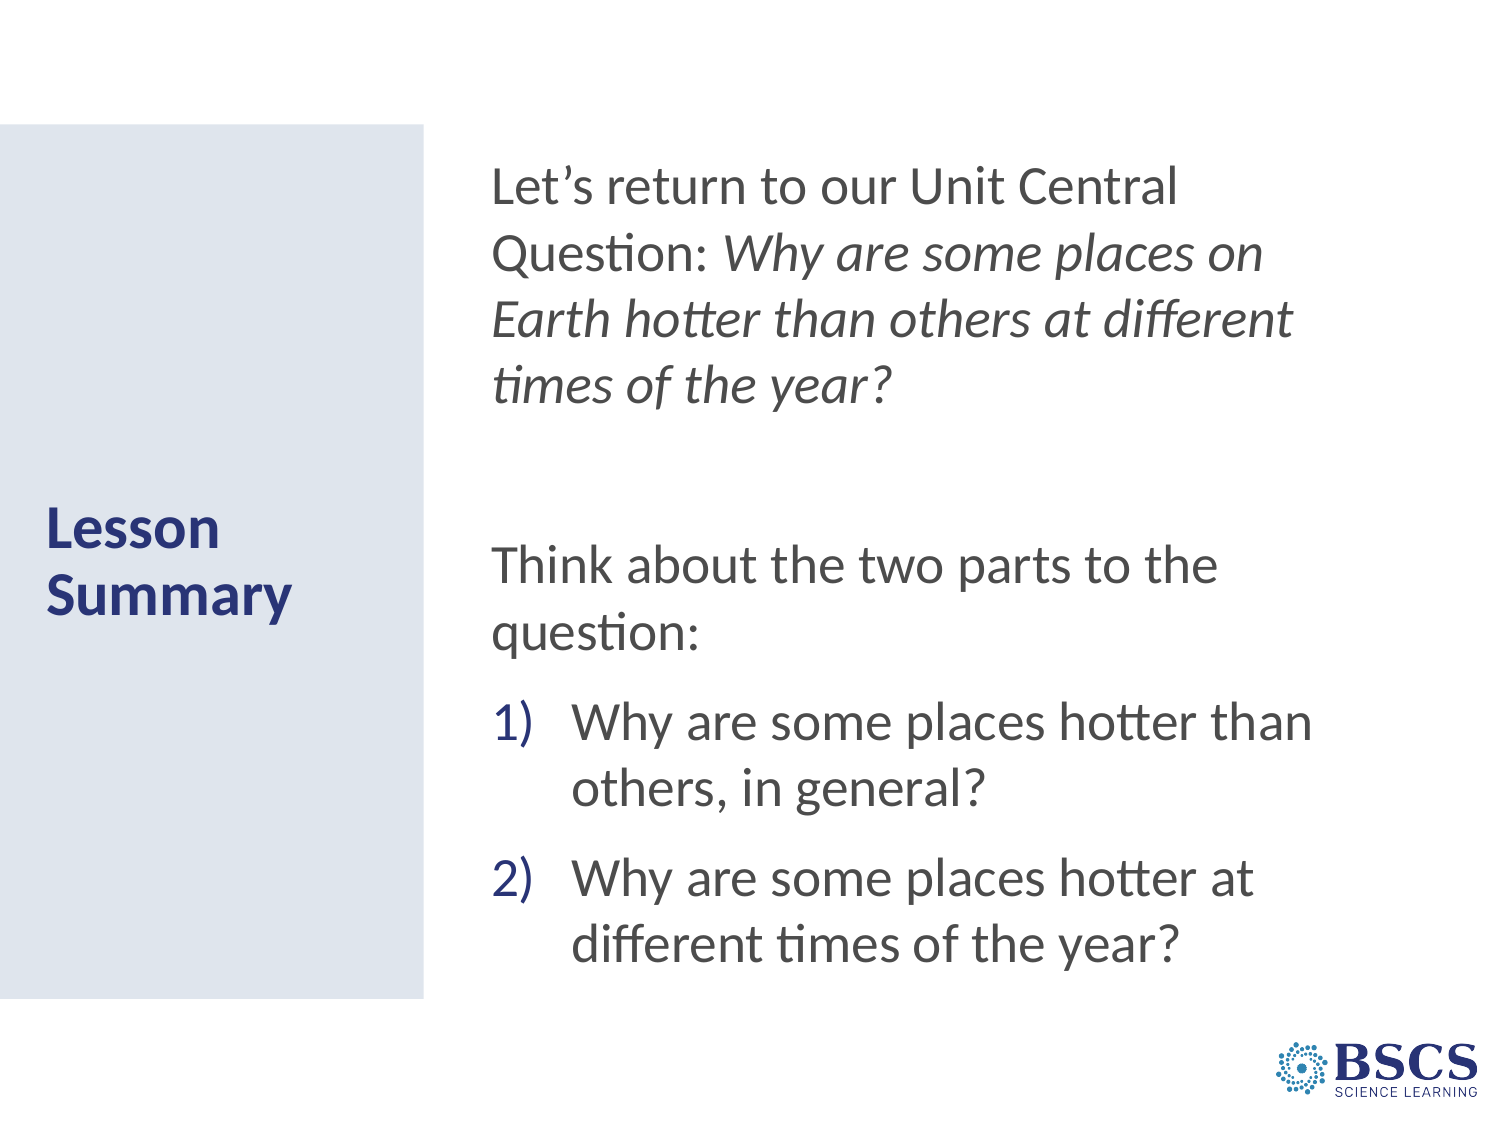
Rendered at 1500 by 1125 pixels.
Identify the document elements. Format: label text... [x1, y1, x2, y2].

picture [1275, 1041, 1478, 1098]
list Let’s return to our Unit Central Question: Why are some places on Earth hotter than others at different times of the year? Think about the two parts to the question: Why are some places hotter than others, in general? Why are some places hotter at different times of the year? [476, 141, 1376, 982]
title Lesson Summary [31, 184, 394, 940]
